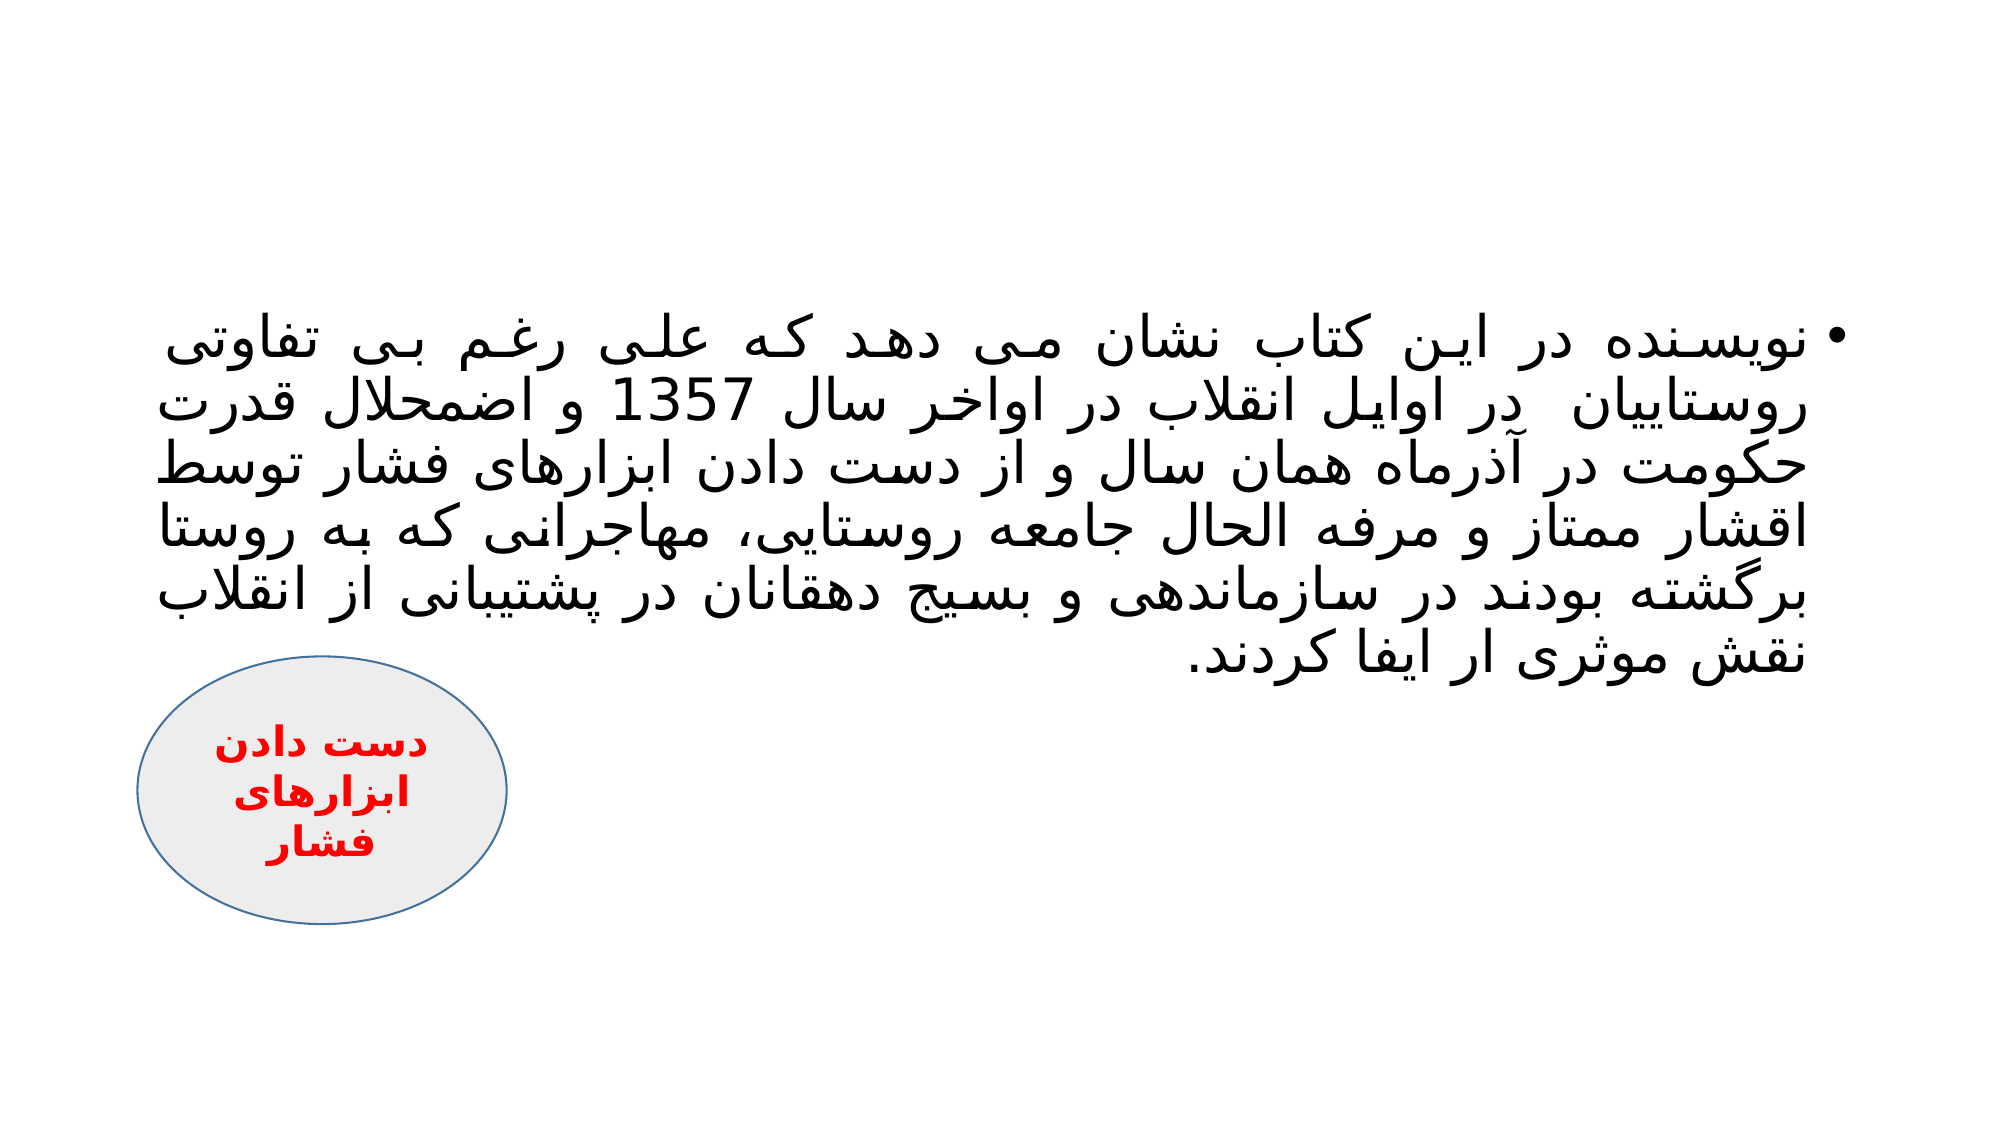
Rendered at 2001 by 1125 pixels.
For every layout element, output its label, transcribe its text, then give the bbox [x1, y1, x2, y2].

text_box دست دادن ابزارهای فشار [136, 655, 508, 926]
list نویسنده در این کتاب نشان می دهد که علی رغم بی تفاوتی روستاییان در اوایل انقلاب در اواخر سال 1357 و اضمحلال قدرت حکومت در آذرماه همان سال و از دست دادن ابزارهای فشار توسط اقشار ممتاز و مرفه الحال جامعه روستایی، مهاجرانی که به روستا برگشته بودند در سازماندهی و بسیج دهقانان در پشتیبانی از انقلاب نقش موثری ار ایفا کردند. [137, 299, 1863, 1014]
